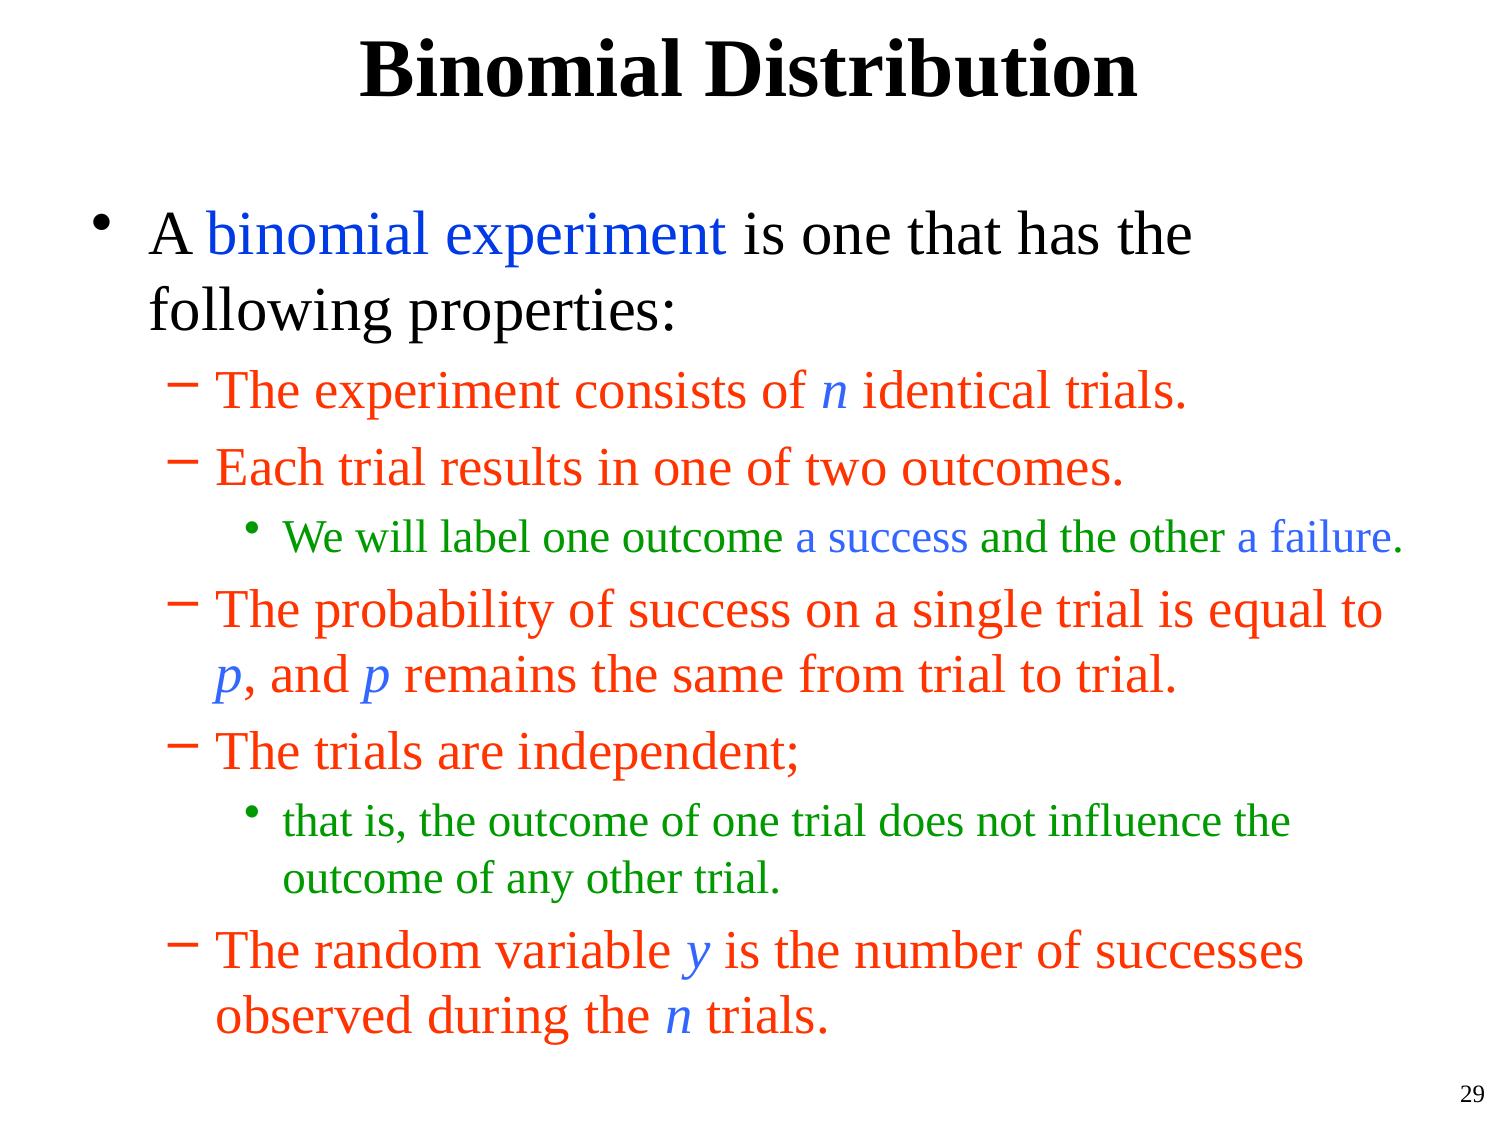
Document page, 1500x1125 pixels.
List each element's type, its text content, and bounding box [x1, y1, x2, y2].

title Binomial Distribution [0, 0, 1500, 126]
list A binomial experiment is one that has the following properties: The experiment consists of n identical trials. Each trial results in one of two outcomes. We will label one outcome a success and the other a failure. The probability of success on a single trial is equal to p, and p remains the same from trial to trial. The trials are independent; that is, the outcome of one trial does not influence the outcome of any other trial. The random variable y is the number of successes observed during the n trials. [76, 184, 1436, 1071]
slide_number 29 [1186, 1069, 1500, 1125]
